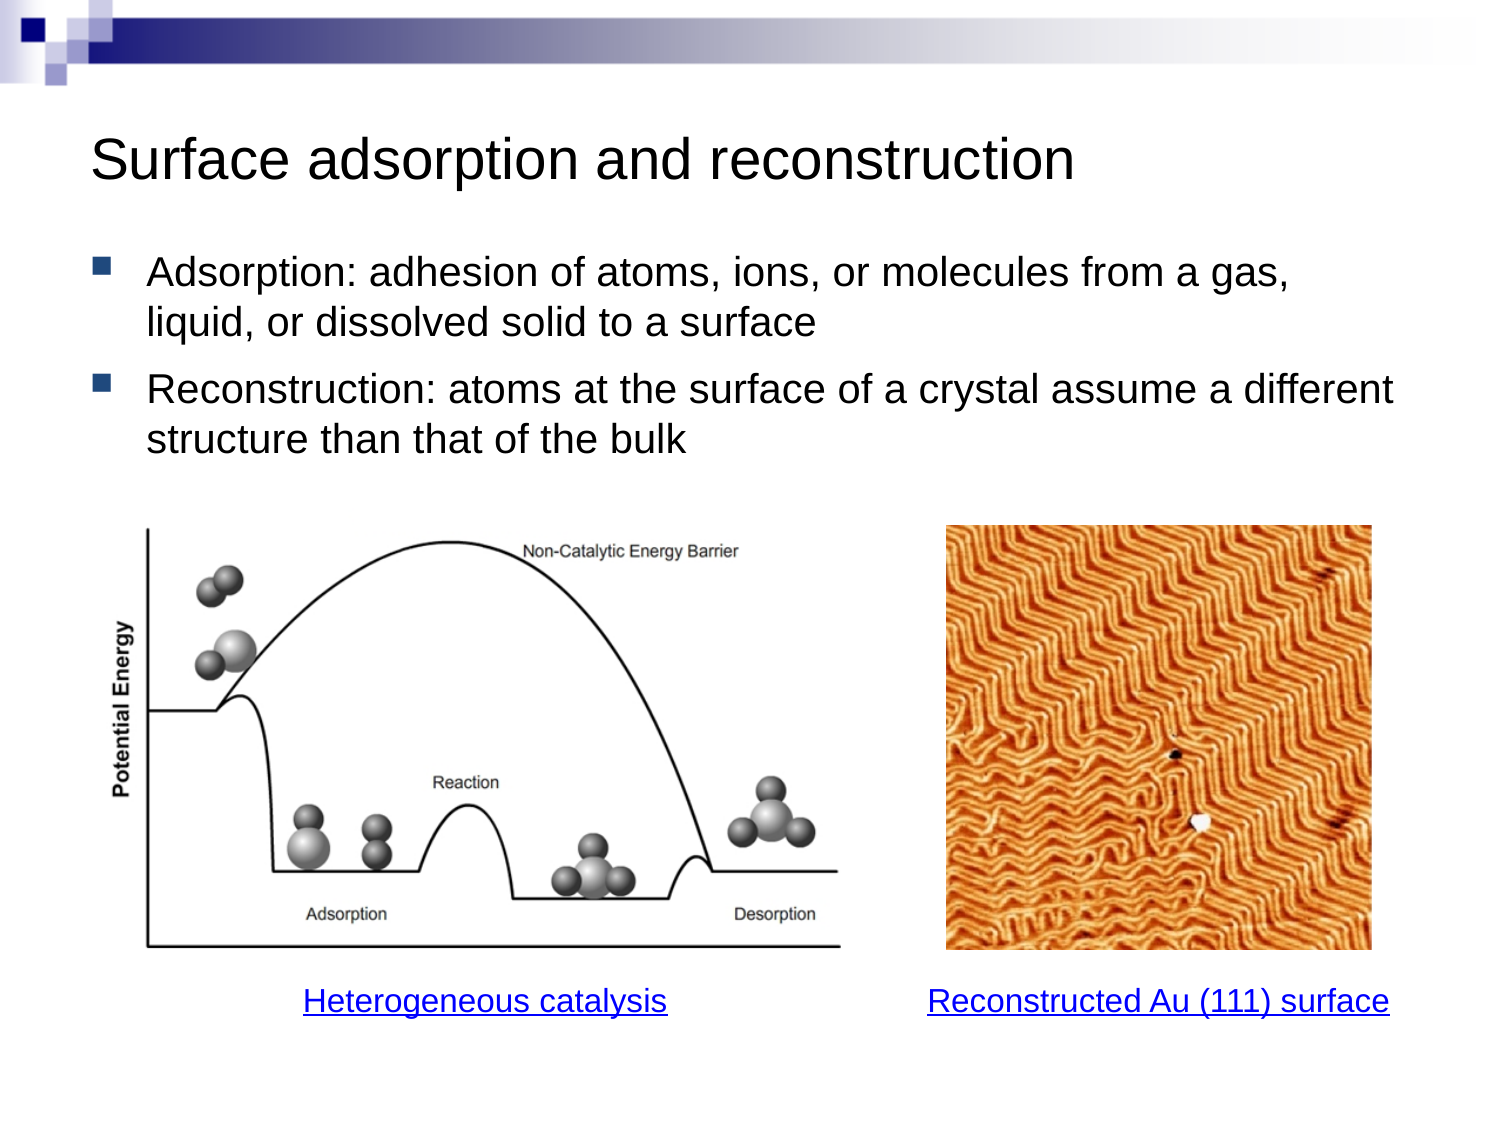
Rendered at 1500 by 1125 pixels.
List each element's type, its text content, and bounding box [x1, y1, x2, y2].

text_box Heterogeneous catalysis [272, 971, 699, 1027]
picture [0, 0, 1500, 1125]
text_box Reconstructed Au (111) surface [908, 971, 1409, 1027]
list Adsorption: adhesion of atoms, ions, or molecules from a gas, liquid, or dissolved solid to a surface Reconstruction: atoms at the surface of a crystal assume a different structure than that of the bulk [74, 237, 1413, 1026]
title Surface adsorption and reconstruction [74, 74, 1413, 237]
